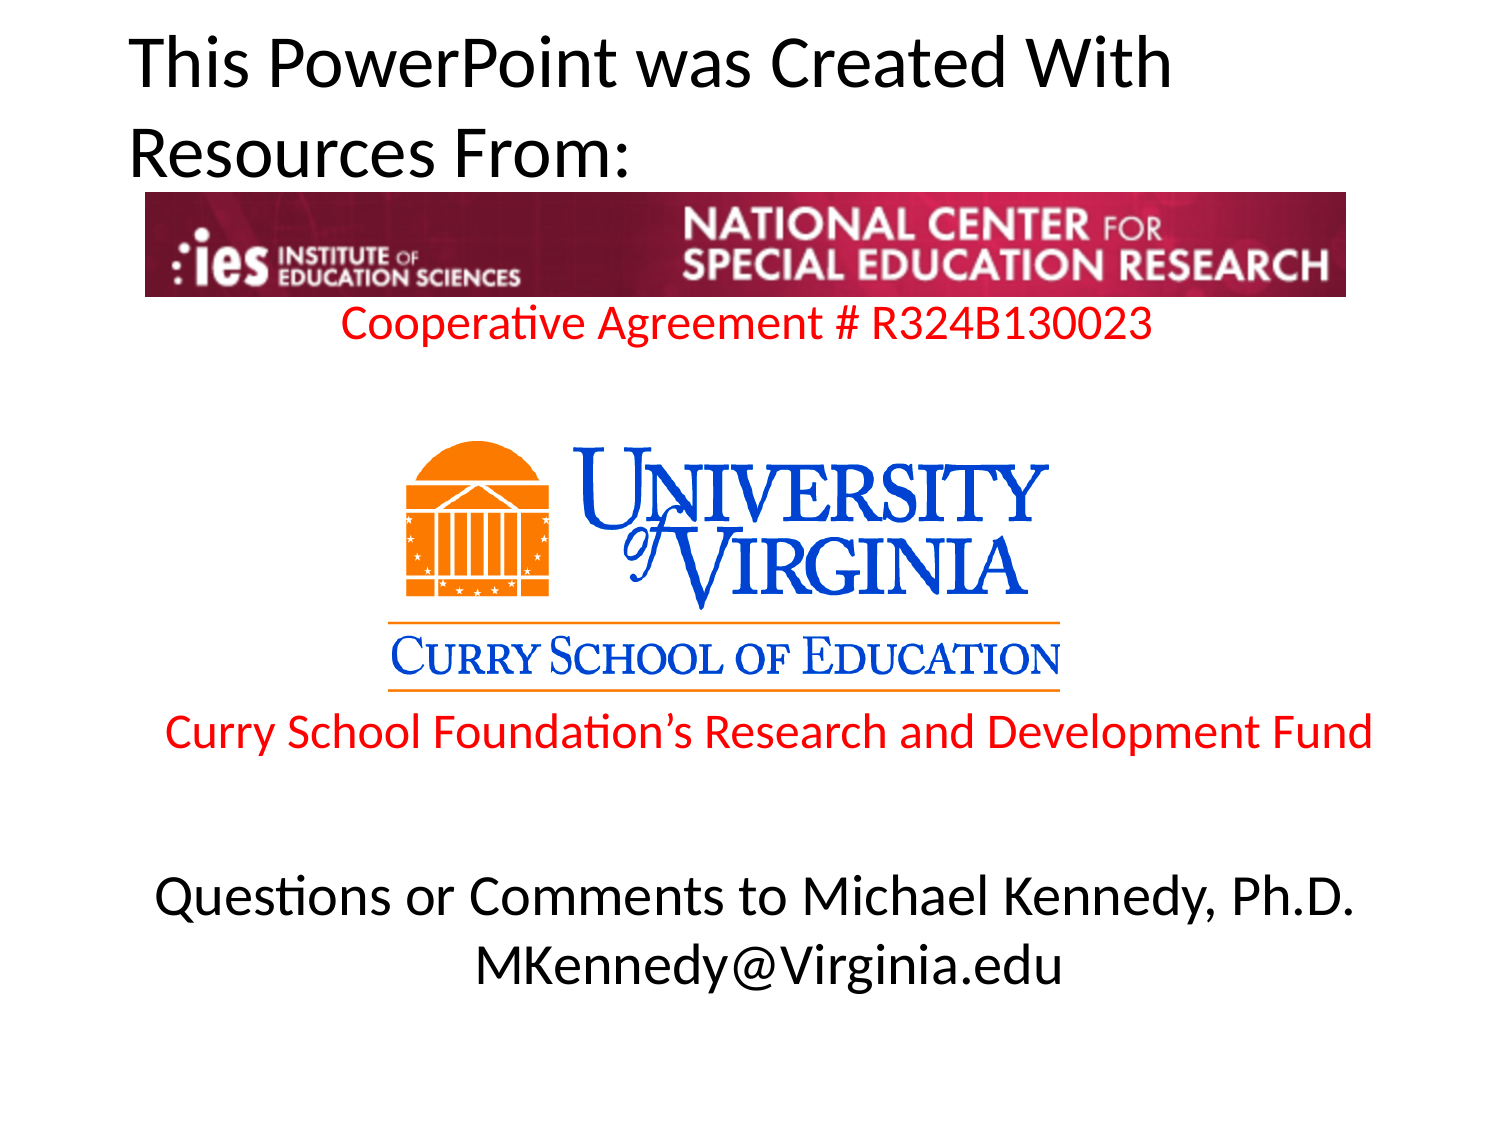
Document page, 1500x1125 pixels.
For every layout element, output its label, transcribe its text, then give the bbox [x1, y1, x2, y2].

picture [388, 441, 1060, 692]
picture [145, 192, 1347, 297]
text_box Questions or Comments to Michael Kennedy, Ph.D. MKennedy@Virginia.edu [139, 849, 1399, 1004]
text_box Curry School Foundation’s Research and Development Fund [150, 691, 1390, 767]
text_box This PowerPoint was Created With Resources From: [113, 5, 1207, 201]
text_box Cooperative Agreement # R324B130023 [326, 305, 1169, 358]
